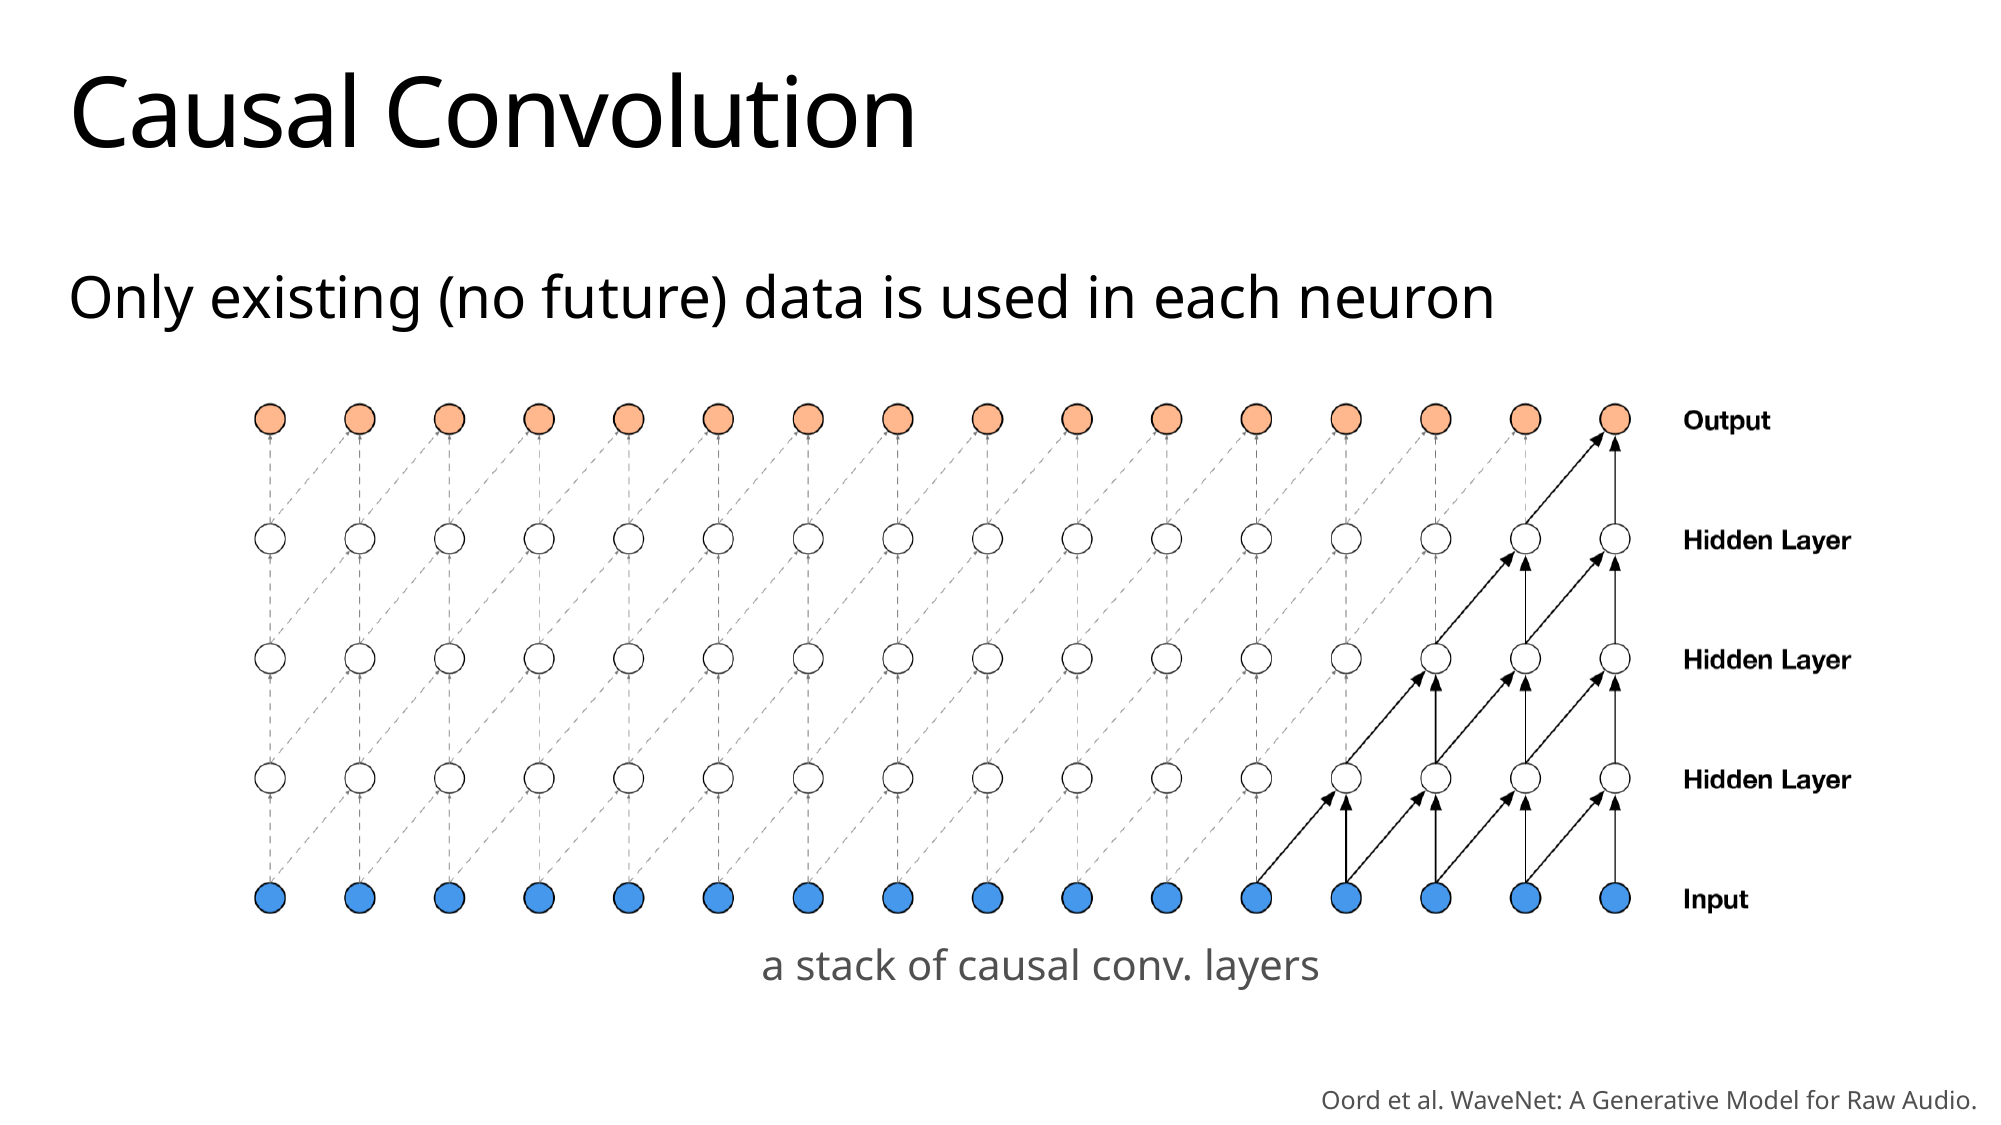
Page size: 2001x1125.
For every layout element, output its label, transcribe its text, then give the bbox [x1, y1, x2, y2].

title Causal Convolution [44, 47, 1957, 196]
text_box a stack of causal conv. layers [639, 927, 1443, 1012]
picture [242, 389, 1861, 927]
text_box Oord et al. WaveNet: A Generative Model for Raw Audio. [1054, 1077, 2000, 1123]
list Only existing (no future) data is used in each neuron [44, 252, 2000, 347]
